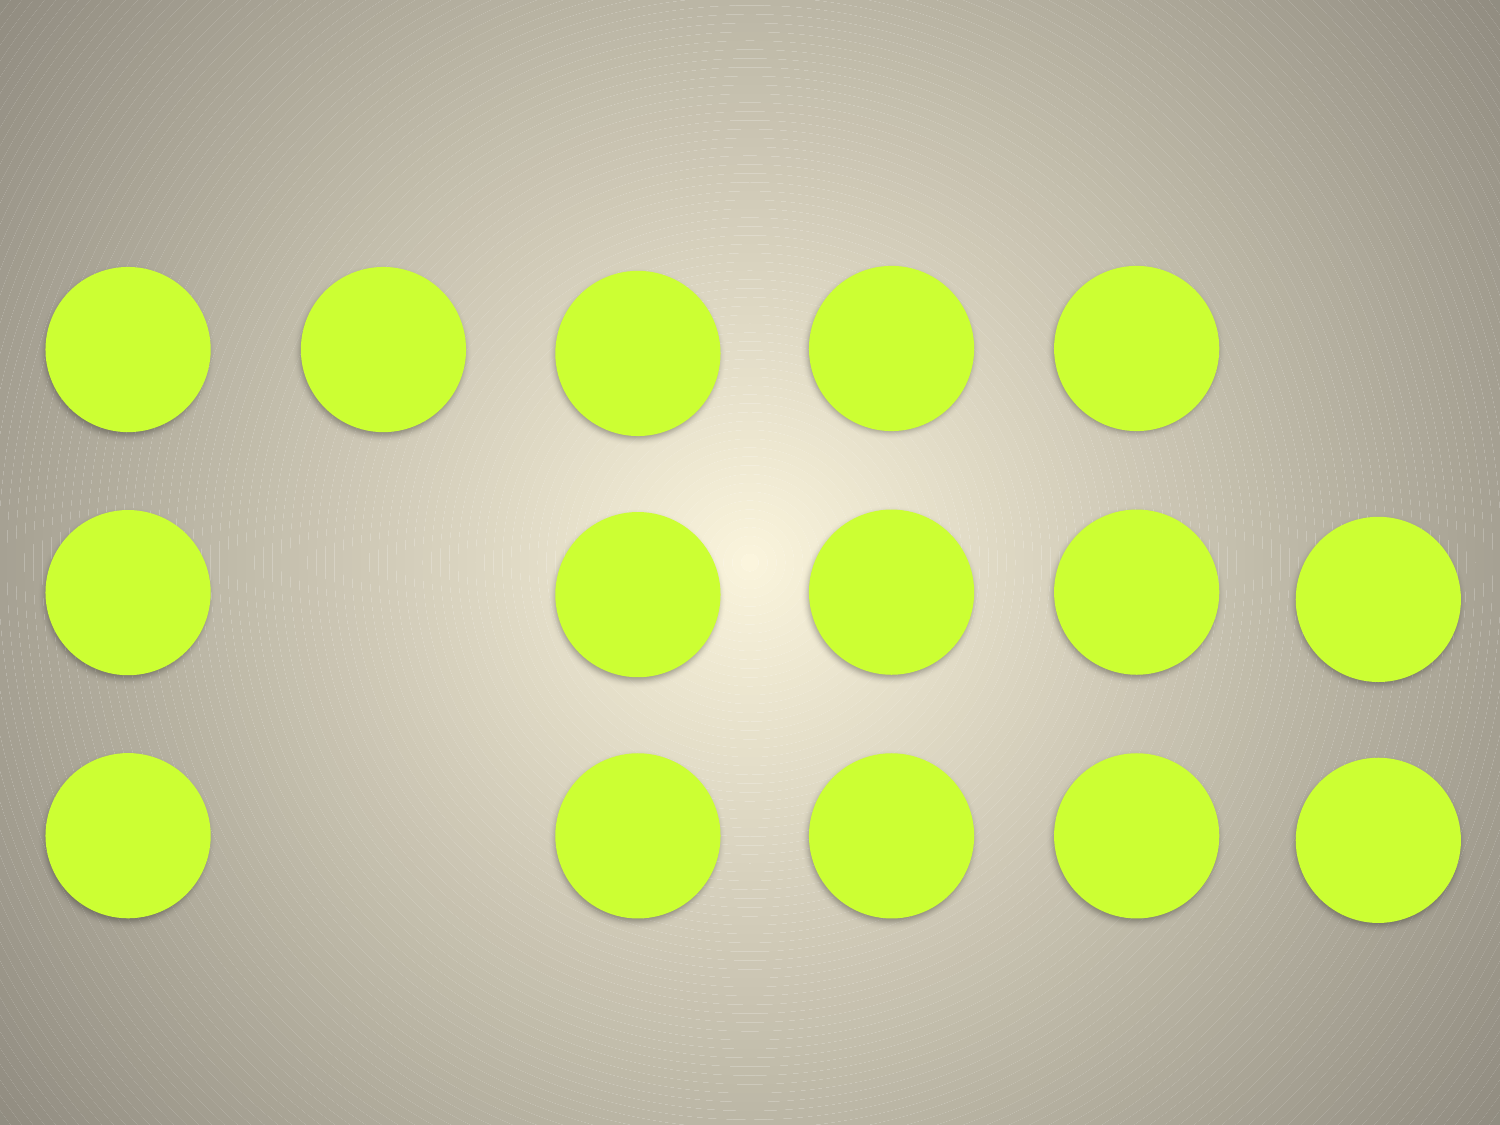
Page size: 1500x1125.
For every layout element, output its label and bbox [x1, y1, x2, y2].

text_box [45, 265, 1462, 924]
